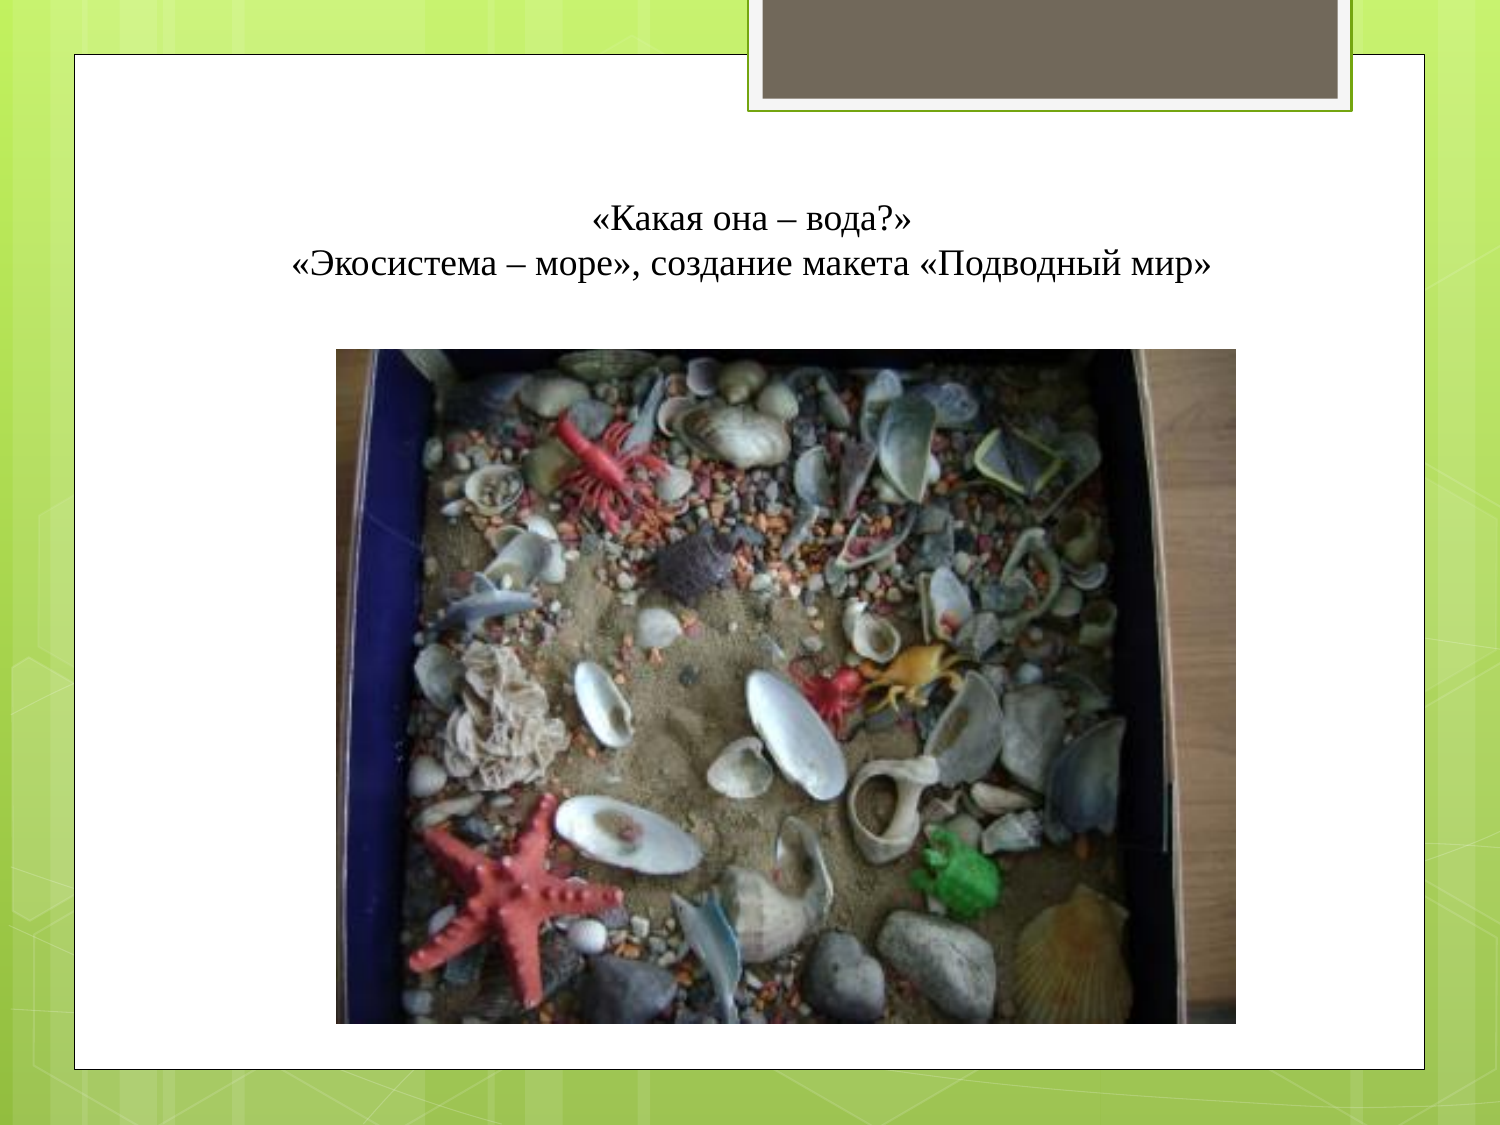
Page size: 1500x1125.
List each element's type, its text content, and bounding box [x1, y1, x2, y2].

picture [336, 349, 1236, 1025]
title «Какая она – вода?» «Экосистема – море», создание макета «Подводный мир» [171, 113, 1324, 291]
